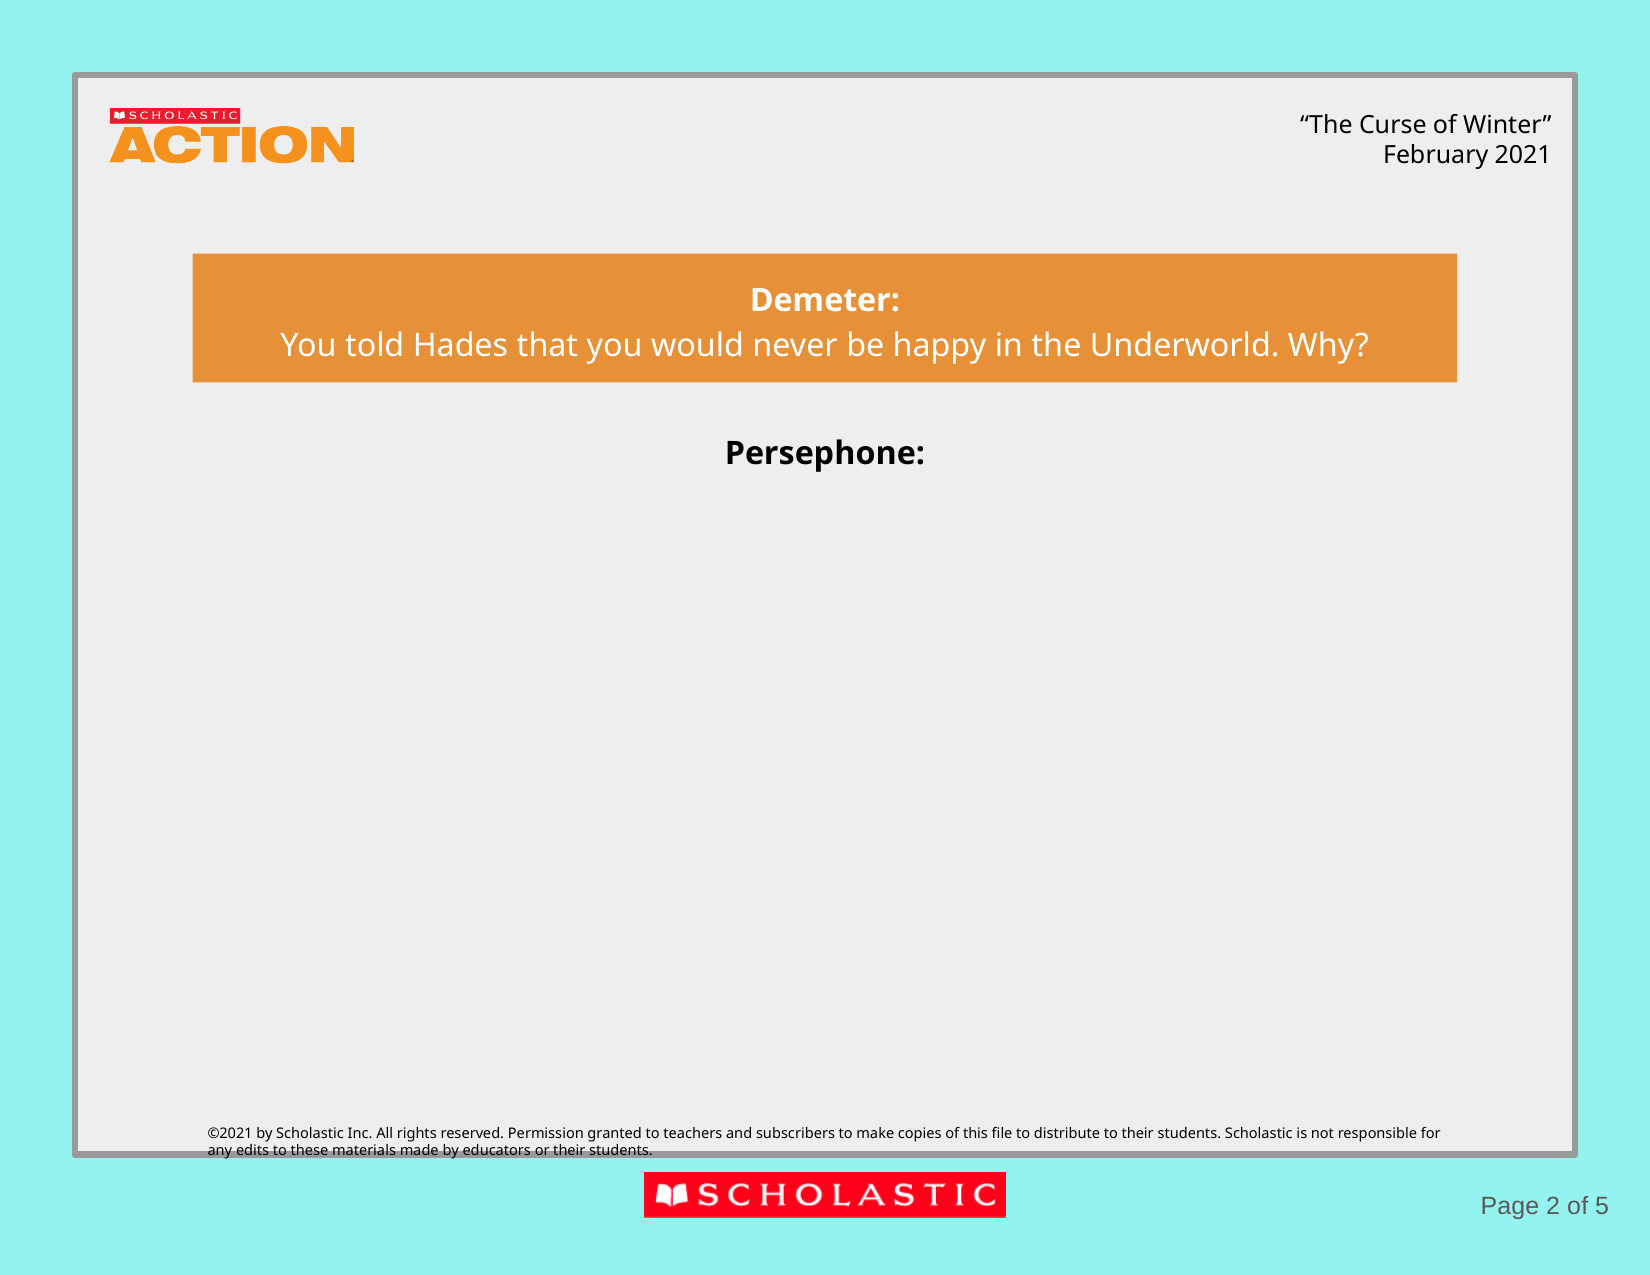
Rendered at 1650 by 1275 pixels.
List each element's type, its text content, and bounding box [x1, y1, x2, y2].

picture [644, 1172, 1006, 1218]
picture [109, 108, 360, 175]
slide_number Page 2 of 5 [1426, 1155, 1628, 1254]
